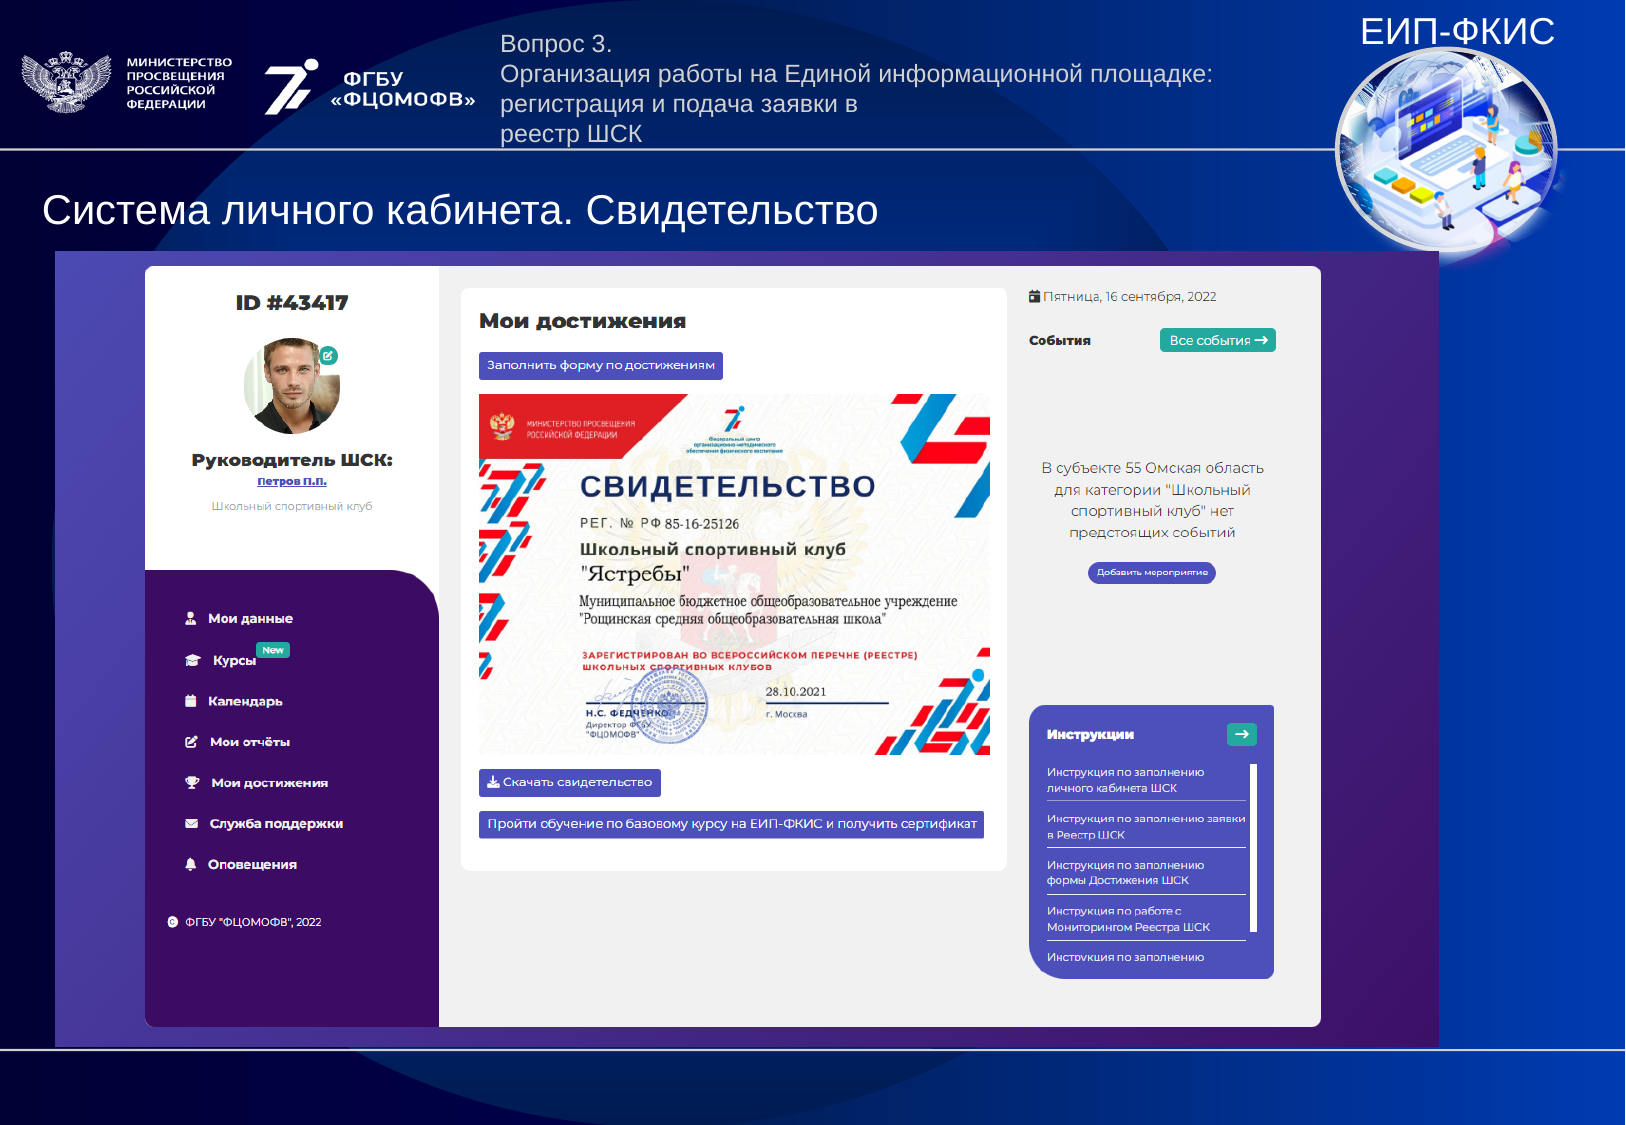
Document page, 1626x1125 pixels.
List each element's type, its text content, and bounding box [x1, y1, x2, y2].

picture [20, 48, 249, 127]
picture [55, 54, 1575, 1048]
title Система личного кабинета. Свидетельство [24, 138, 1179, 277]
picture [255, 29, 525, 122]
text_box Вопрос 3. Организация работы на Единой информационной площадке: регистрация и подача заявки в реестр ШСК [485, 19, 1299, 155]
text_box ЕИП-ФКИС [1316, 0, 1573, 78]
